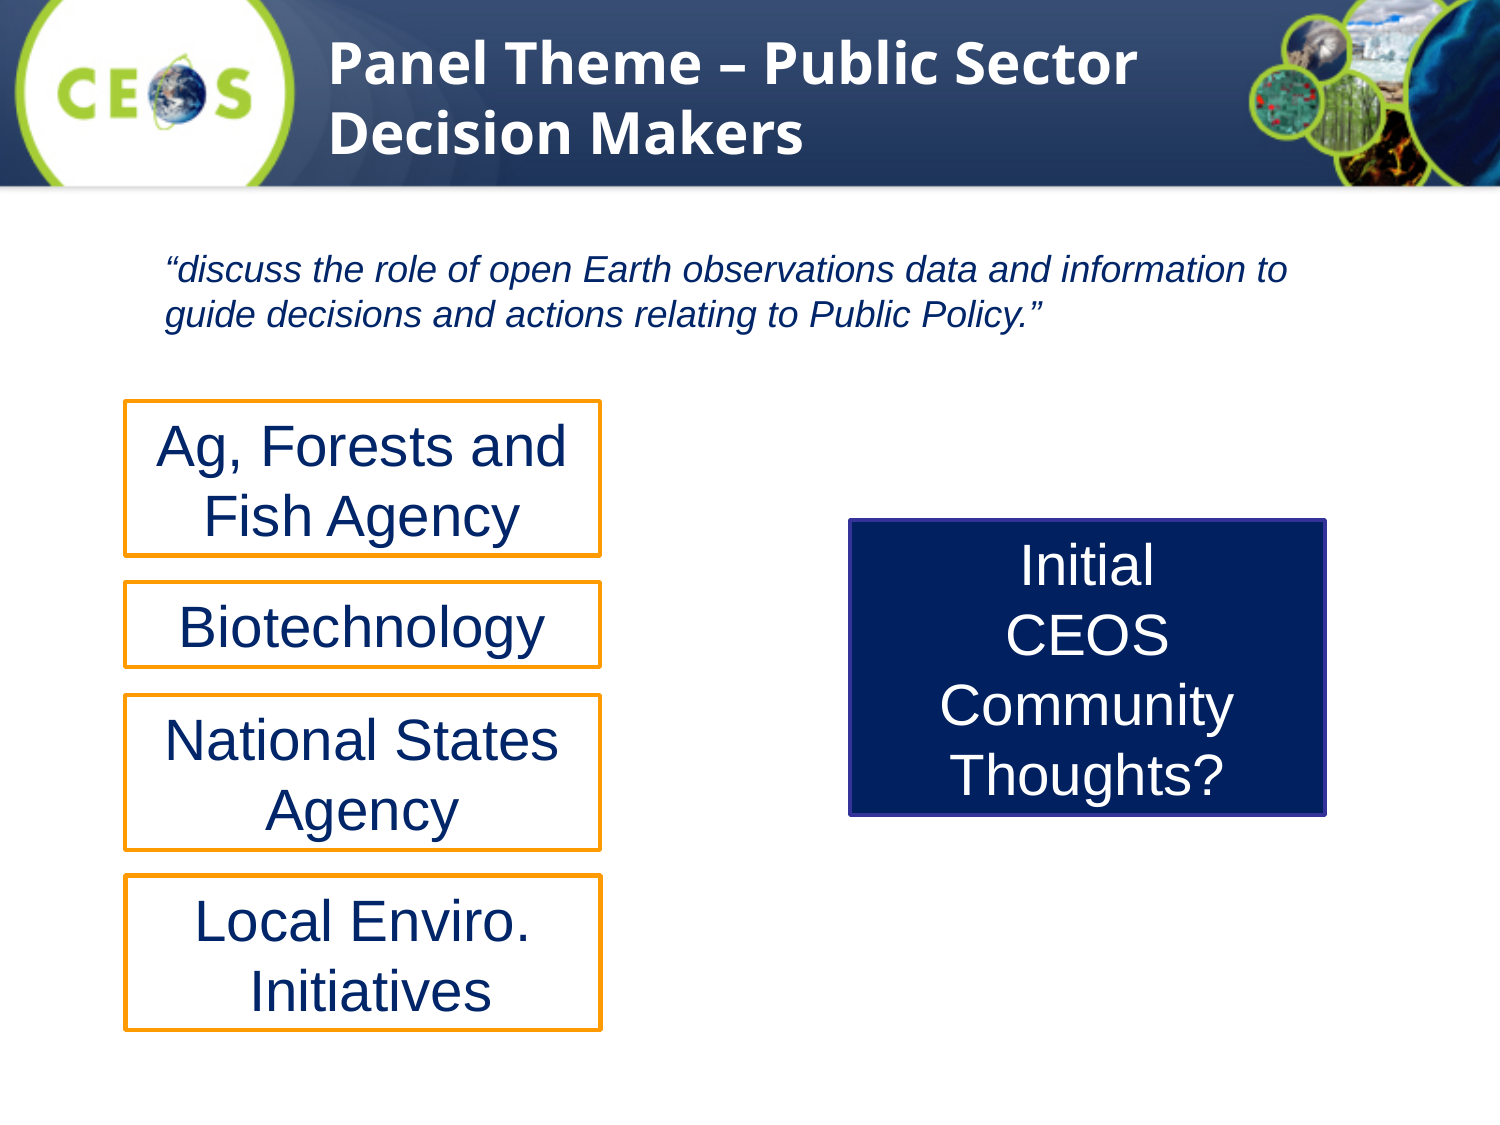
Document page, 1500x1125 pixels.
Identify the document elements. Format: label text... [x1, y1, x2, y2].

picture [0, 0, 1500, 200]
text_box Panel Theme – Public Sector Decision Makers [312, 18, 1213, 174]
text_box Ag, Forests and Fish Agency [125, 400, 600, 556]
text_box Local Enviro. Initiatives [125, 875, 601, 1031]
text_box National States Agency [125, 694, 600, 850]
text_box “discuss the role of open Earth observations data and information to guide decisions and actions relating to Public Policy.” [150, 237, 1325, 343]
text_box Biotechnology [125, 581, 600, 667]
text_box Initial CEOS Community Thoughts? [849, 519, 1325, 815]
